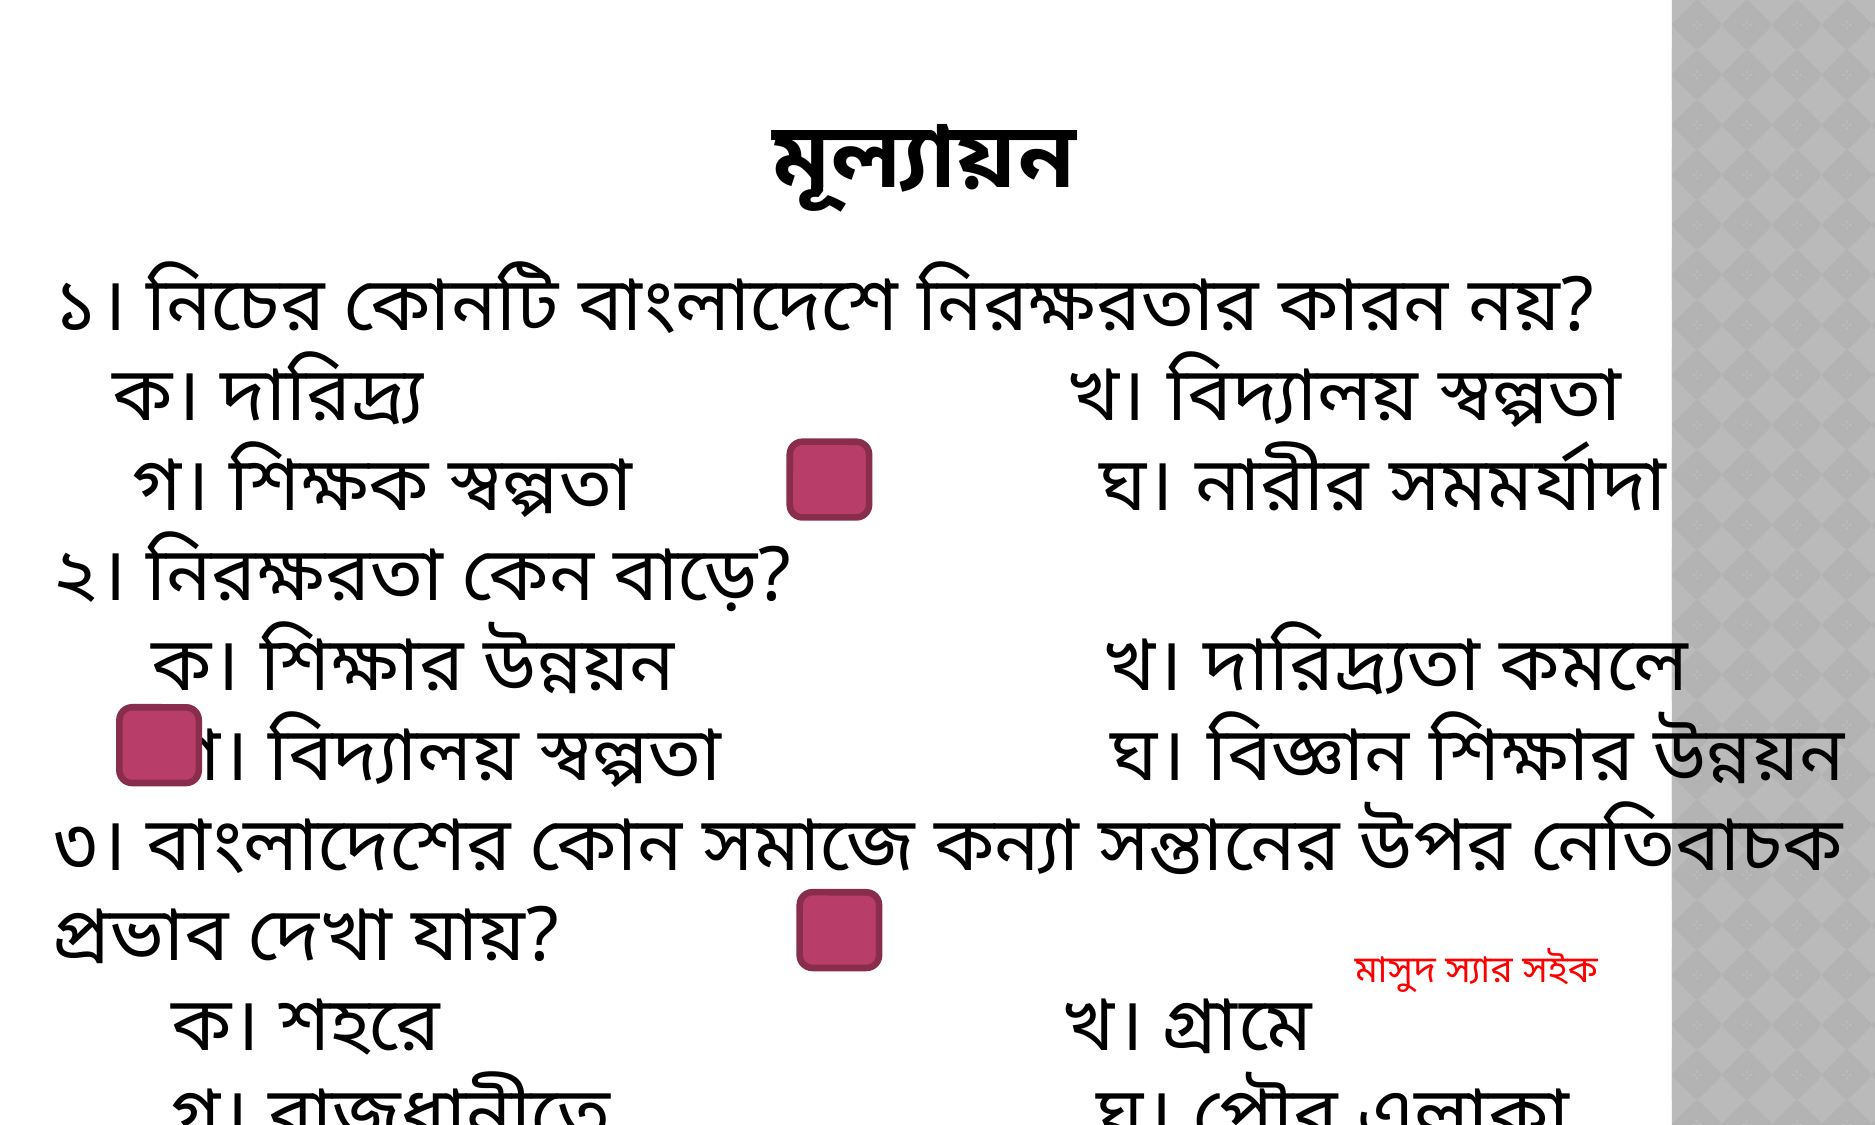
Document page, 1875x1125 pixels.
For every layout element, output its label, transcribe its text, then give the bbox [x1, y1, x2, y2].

text_box [786, 438, 873, 521]
title মূল্যায়ন [75, 10, 1800, 208]
list ১। নিচের কোনটি বাংলাদেশে নিরক্ষরতার কারন নয়? ক। দারিদ্র্য খ। বিদ্যালয় স্বল্পতা গ। শিক্ষক স্বল্পতা ঘ। নারীর সমমর্যাদা ২। নিরক্ষরতা কেন বাড়ে? ক। শিক্ষার উন্নয়ন খ। দারিদ্র্যতা কমলে গ। বিদ্যালয় স্বল্পতা ঘ। বিজ্ঞান শিক্ষার উন্নয়ন ৩। বাংলাদেশের কোন সমাজে কন্যা সন্তানের উপর নেতিবাচক প্রভাব দেখা যায়? ক। শহরে খ। গ্রামে গ। রাজধানীতে ঘ। পৌর এলাকা [39, 248, 1875, 1109]
text_box [116, 703, 203, 787]
text_box [796, 888, 883, 972]
text_box মাসুদ স্যার সইক [1339, 937, 1614, 998]
